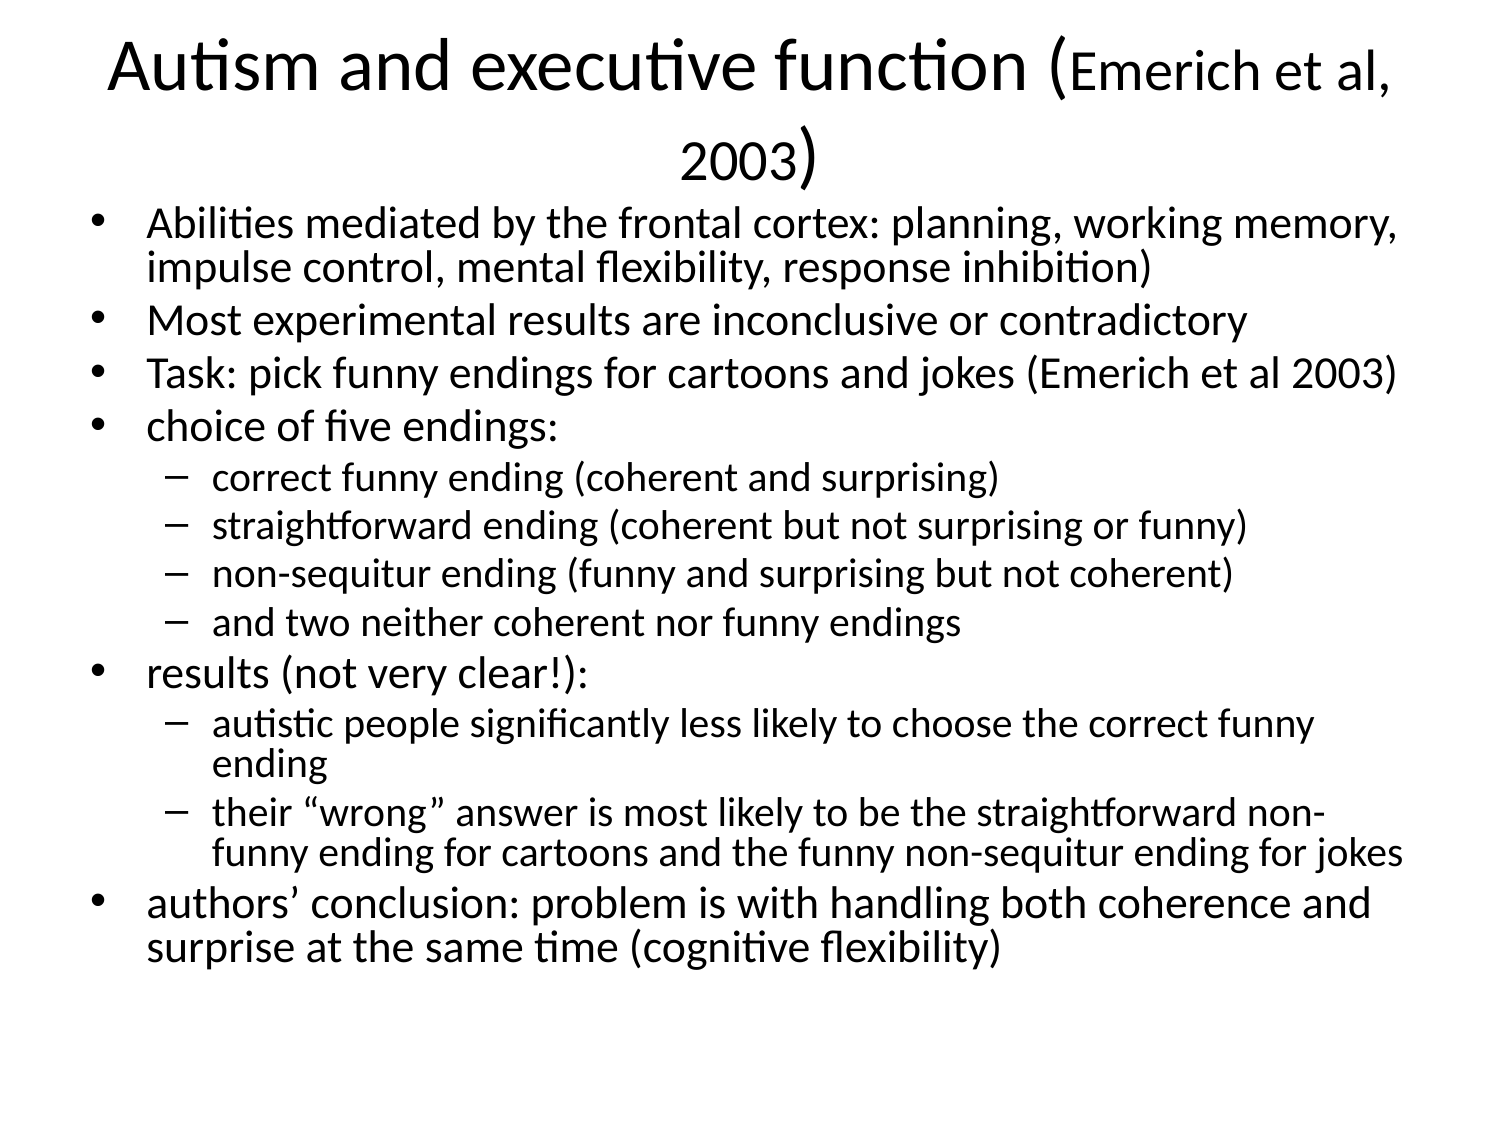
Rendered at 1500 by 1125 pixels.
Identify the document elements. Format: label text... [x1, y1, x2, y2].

list Abilities mediated by the frontal cortex: planning, working memory, impulse control, mental flexibility, response inhibition) Most experimental results are inconclusive or contradictory Task: pick funny endings for cartoons and jokes (Emerich et al 2003) choice of five endings: correct funny ending (coherent and surprising) straightforward ending (coherent but not surprising or funny) non-sequitur ending (funny and surprising but not coherent) and two neither coherent nor funny endings results (not very clear!): autistic people significantly less likely to choose the correct funny ending their “wrong” answer is most likely to be the straightforward non-funny ending for cartoons and the funny non-sequitur ending for jokes authors’ conclusion: problem is with handling both coherence and surprise at the same time (cognitive flexibility) [75, 196, 1425, 1066]
title Autism and executive function (Emerich et al, 2003) [75, 45, 1425, 166]
